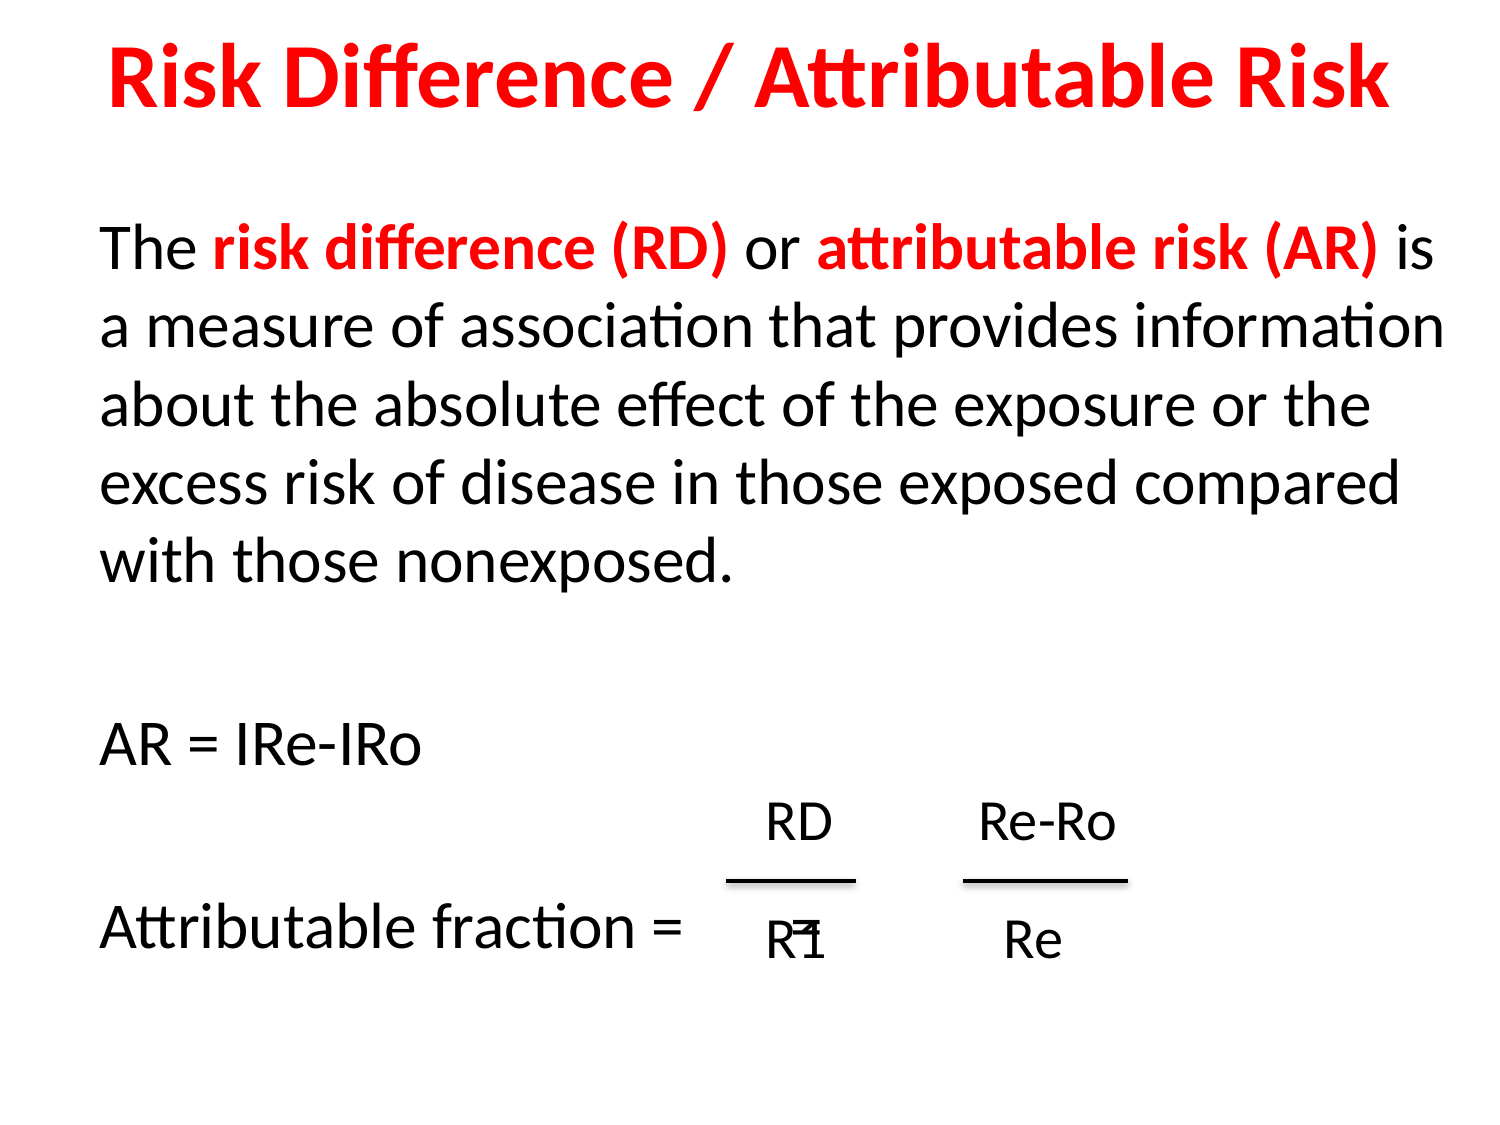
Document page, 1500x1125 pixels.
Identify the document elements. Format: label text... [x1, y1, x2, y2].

text_box R1 [750, 893, 842, 978]
text_box Re [988, 893, 1079, 978]
title Risk Difference / Attributable Risk [75, 7, 1425, 135]
list The risk difference (RD) or attributable risk (AR) is a measure of association that provides information about the absolute effect of the exposure or the excess risk of disease in those exposed compared with those nonexposed. AR = IRe-IRo Attributable fraction = = [29, 196, 1471, 1125]
text_box Re-Ro [963, 775, 1132, 860]
text_box RD [750, 775, 848, 860]
